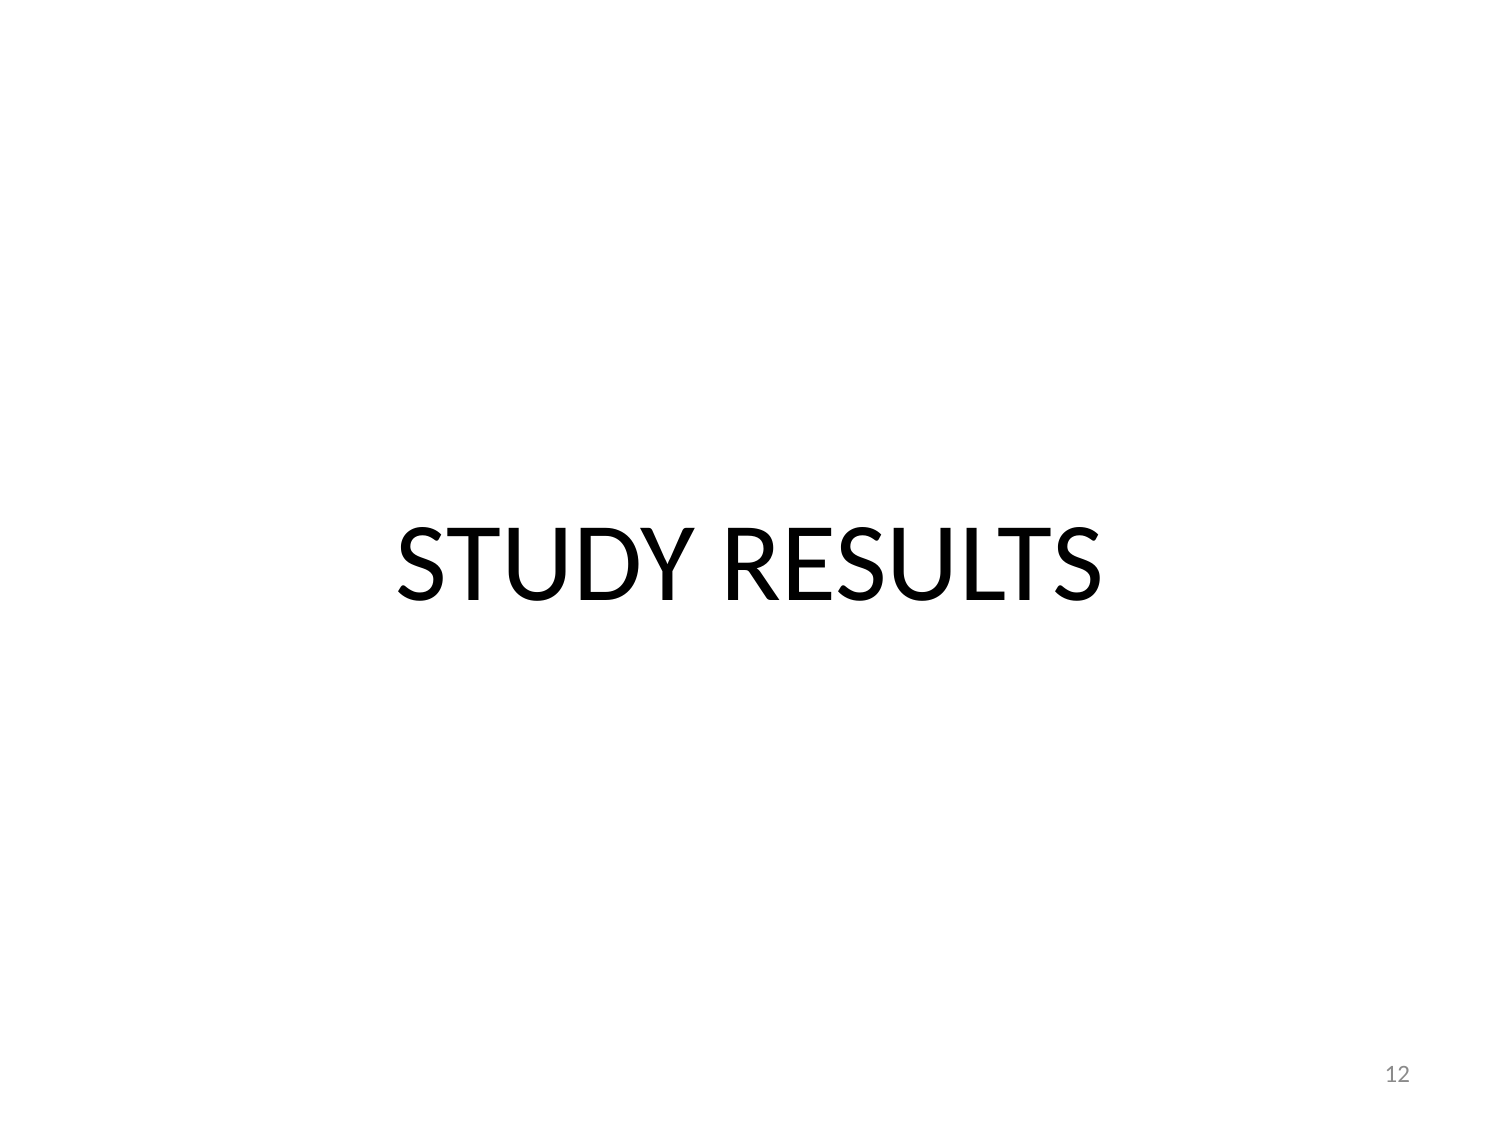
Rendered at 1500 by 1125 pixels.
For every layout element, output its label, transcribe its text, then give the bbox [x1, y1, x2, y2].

list STUDY RESULTS [75, 262, 1425, 1005]
slide_number 12 [1074, 1042, 1425, 1103]
